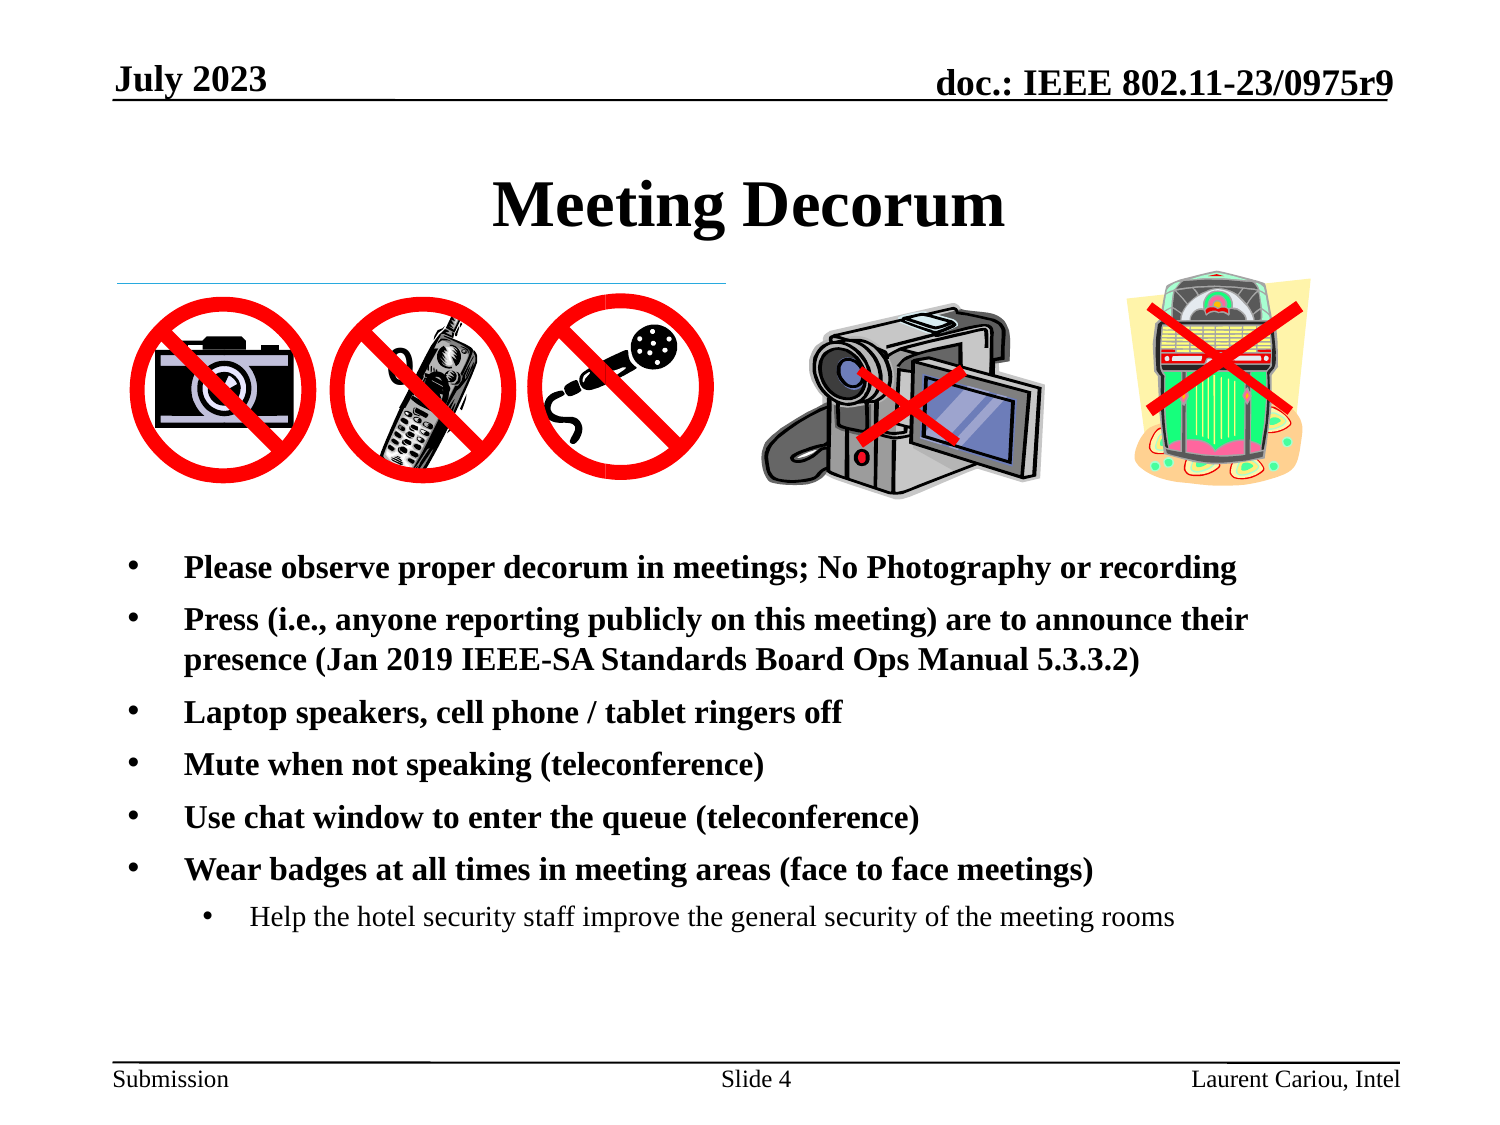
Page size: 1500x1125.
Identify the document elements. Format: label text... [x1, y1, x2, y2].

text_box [117, 283, 727, 484]
title Meeting Decorum [112, 112, 1388, 288]
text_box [1126, 270, 1311, 487]
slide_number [114, 54, 423, 100]
slide_number Slide 4 [712, 1061, 800, 1123]
footer Laurent Cariou, Intel [878, 1061, 1402, 1093]
list Please observe proper decorum in meetings; No Photography or recording Press (i.e., anyone reporting publicly on this meeting) are to announce their presence (Jan 2019 IEEE-SA Standards Board Ops Manual 5.3.3.2) Laptop speakers, cell phone / tablet ringers off Mute when not speaking (teleconference) Use chat window to enter the queue (teleconference) Wear badges at all times in meeting areas (face to face meetings) Help the hotel security staff improve the general security of the meeting rooms [112, 537, 1388, 1000]
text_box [761, 302, 1046, 500]
